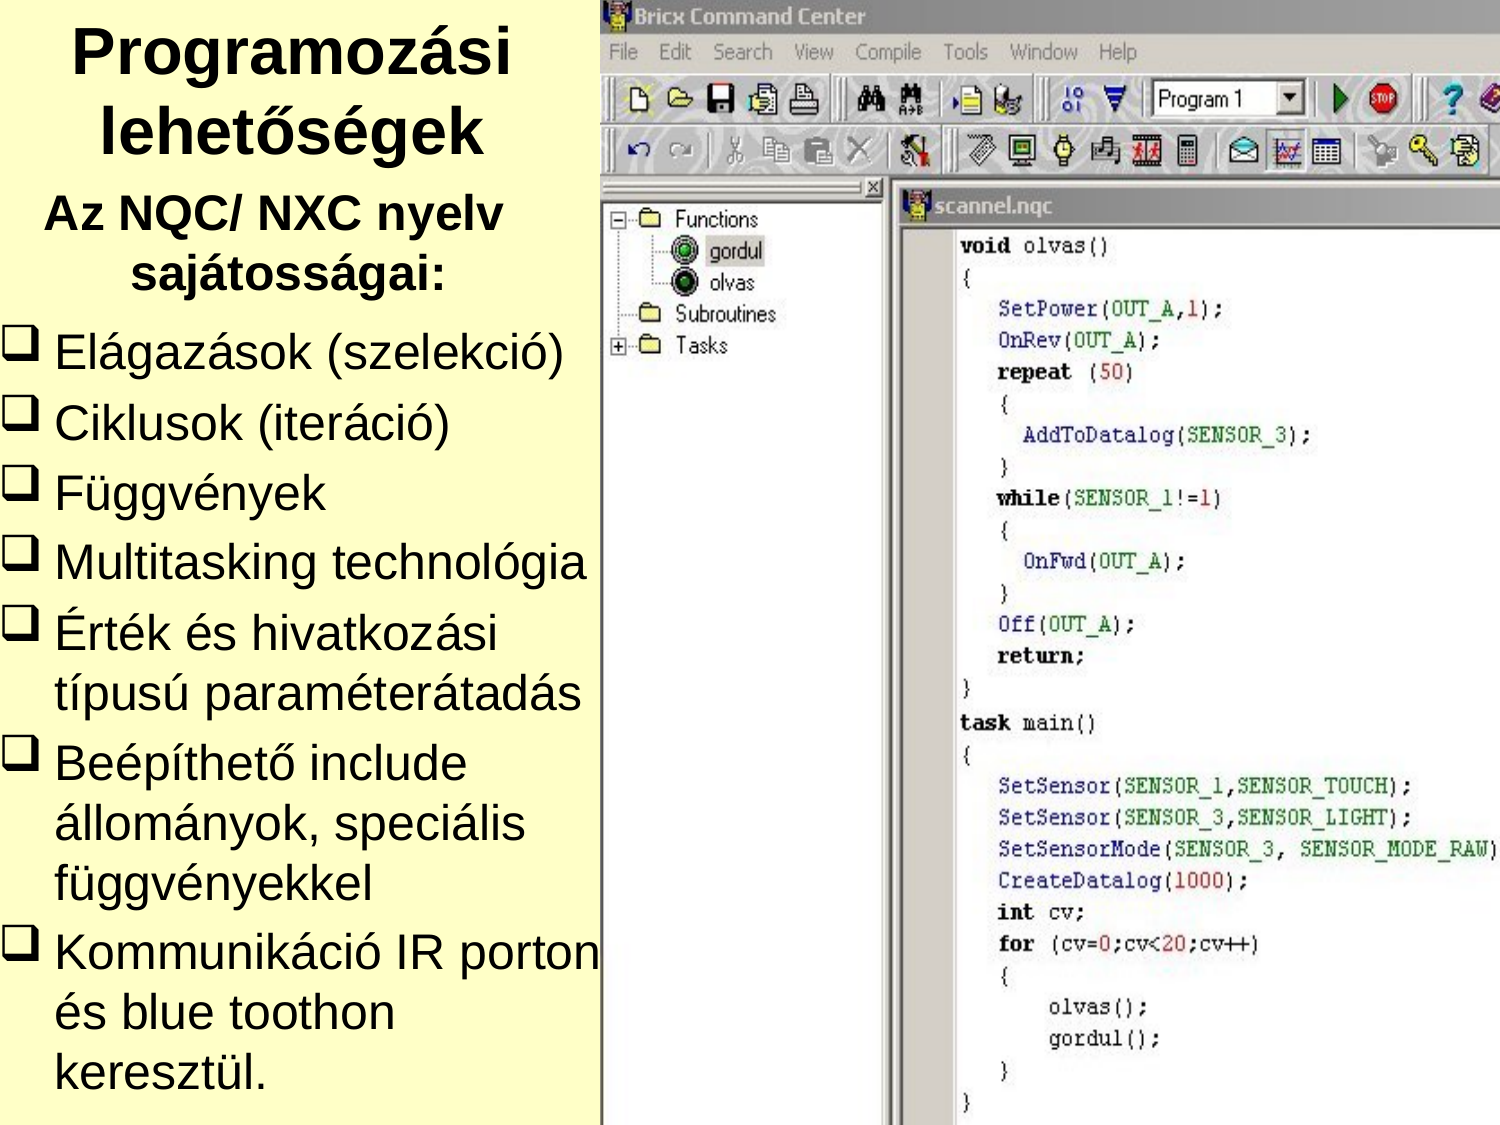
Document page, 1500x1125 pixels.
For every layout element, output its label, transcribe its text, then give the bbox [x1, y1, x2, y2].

text_box Az NQC/ NXC nyelv sajátosságai: Elágazások (szelekció) Ciklusok (iteráció) Függvények Multitasking technológia Érték és hivatkozási típusú paraméterátadás Beépíthető include állományok, speciális függvényekkel Kommunikáció IR porton és blue toothon keresztül. [0, 172, 594, 1108]
text_box Programozási lehetőségek [0, 0, 585, 172]
picture [599, 0, 1500, 1125]
